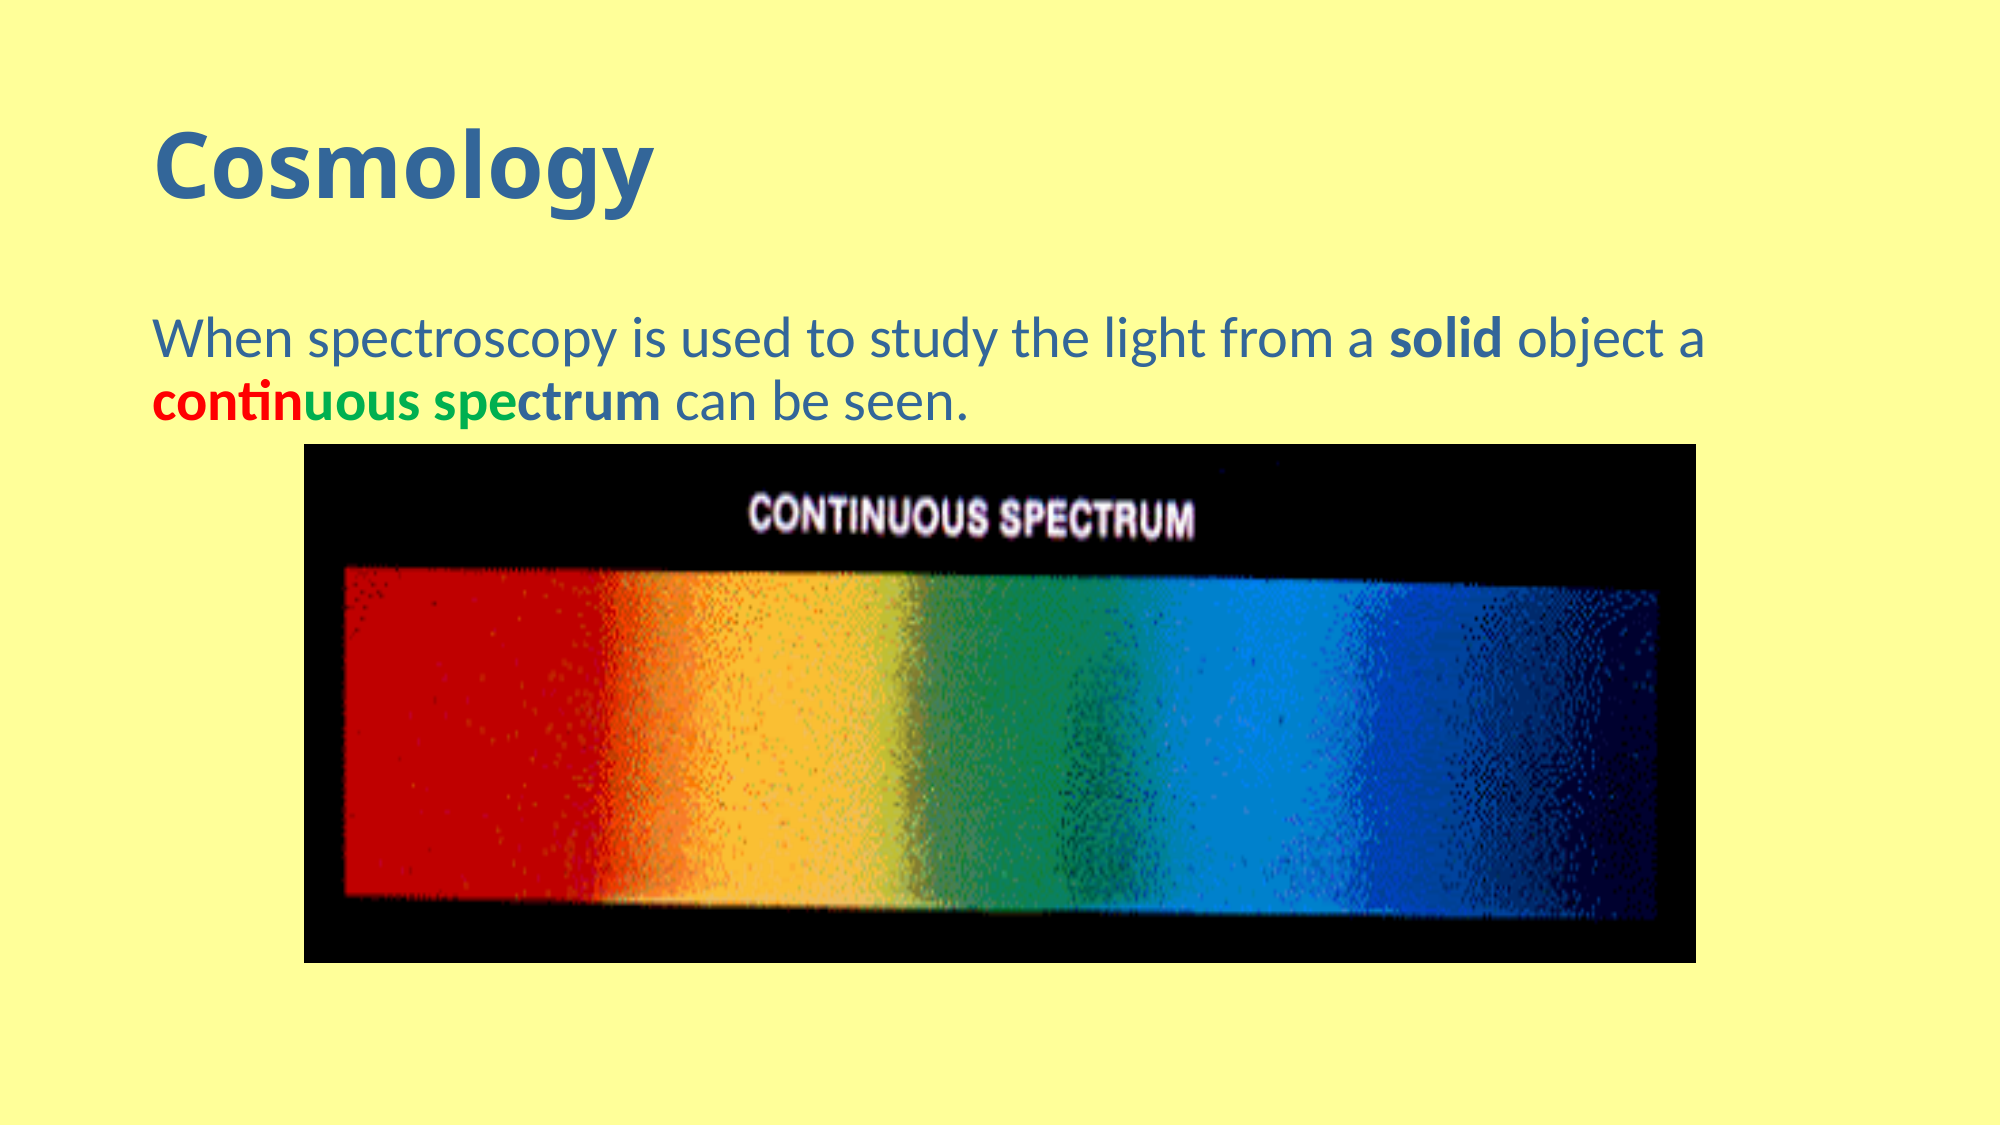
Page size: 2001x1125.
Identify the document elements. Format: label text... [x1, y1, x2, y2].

picture [303, 444, 1696, 963]
title Cosmology [137, 59, 1863, 278]
list When spectroscopy is used to study the light from a solid object a continuous spectrum can be seen. [137, 299, 1863, 1014]
